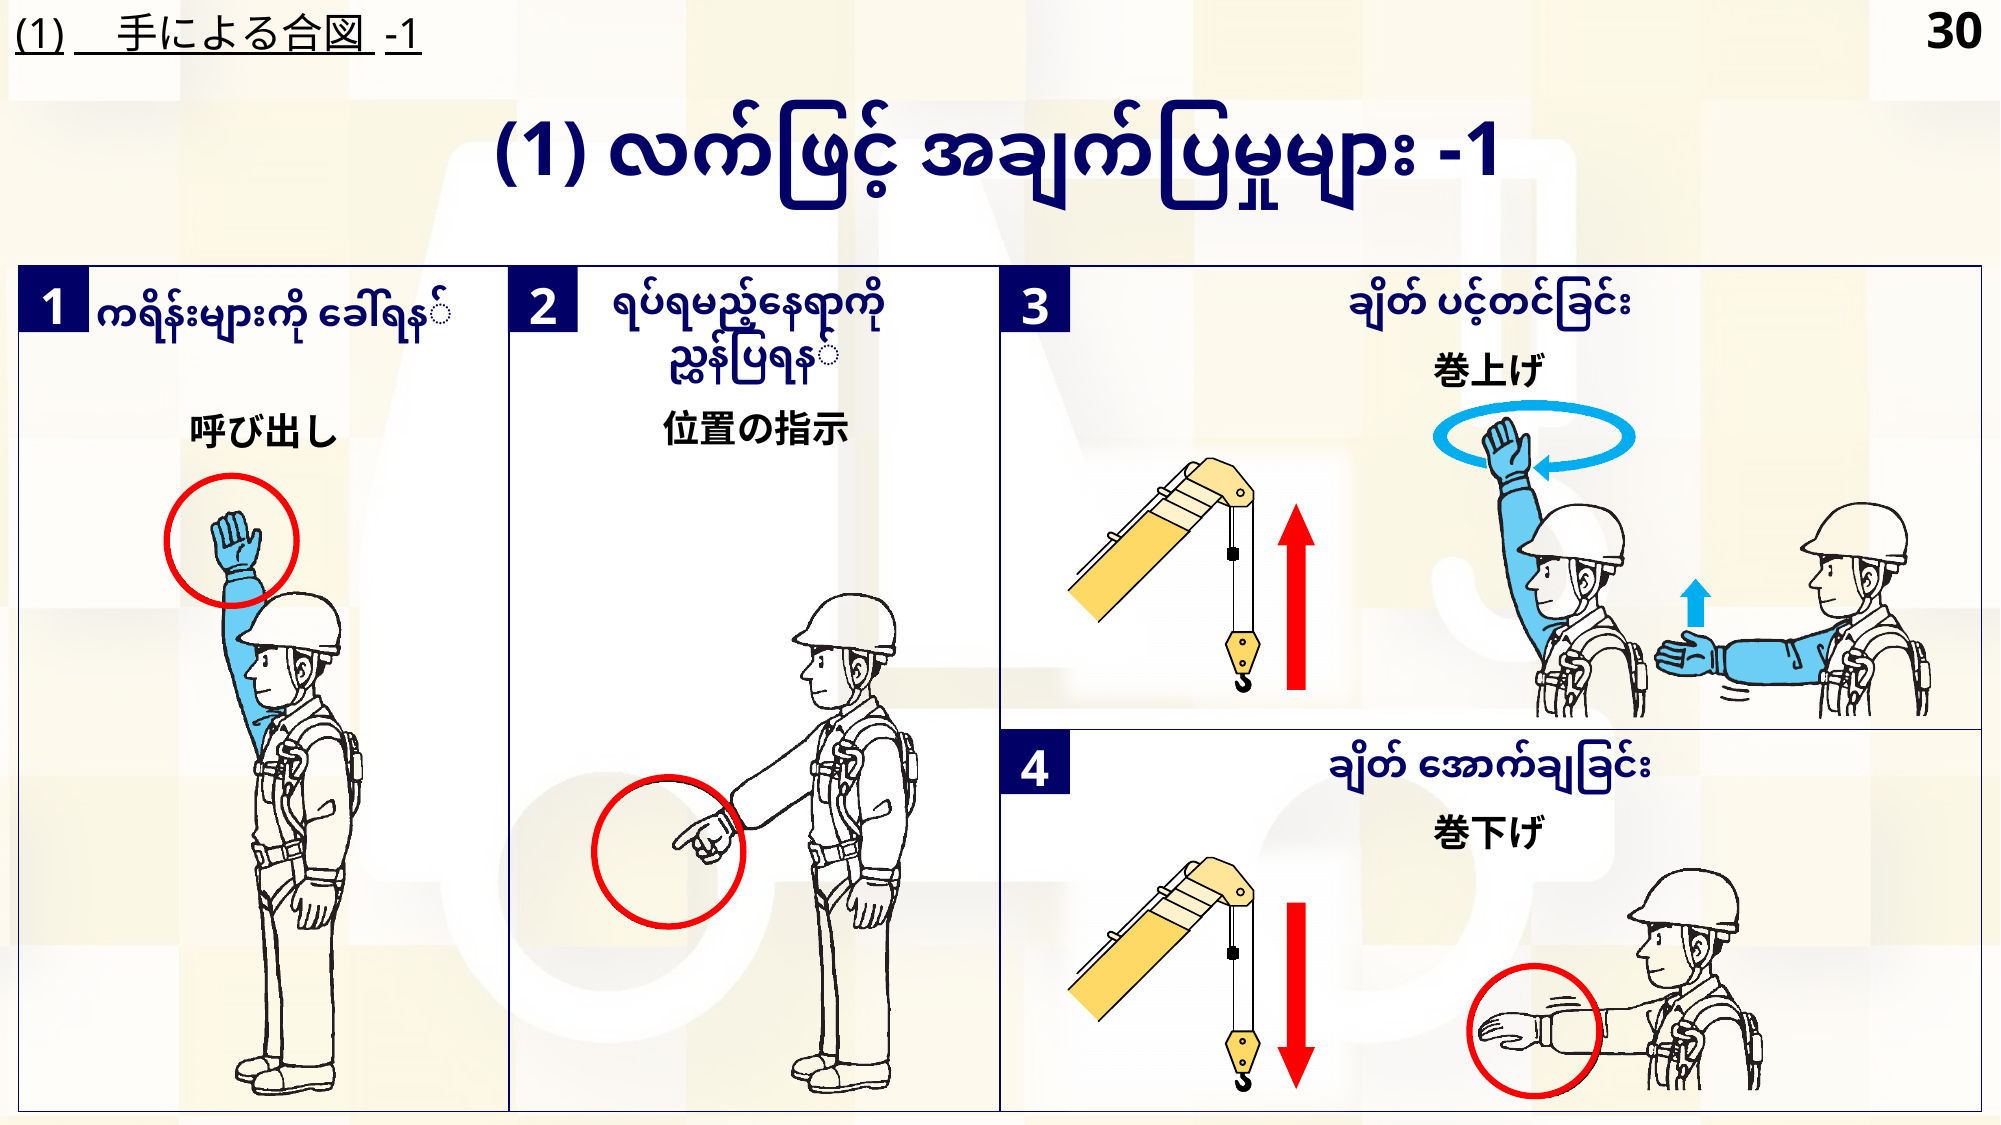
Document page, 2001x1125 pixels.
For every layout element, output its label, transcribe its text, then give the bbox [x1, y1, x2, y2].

text_box 3 [1000, 267, 1071, 333]
text_box 4 [1000, 729, 1070, 795]
text_box (1) 手による合図 -1 [0, 6, 1744, 65]
text_box (1) လက်ဖြင့် အချက်ပြမှုများ -1 [18, 91, 1982, 211]
text_box 呼び出し [174, 400, 355, 461]
slide_number 29 [1548, 2, 1999, 63]
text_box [1044, 430, 1371, 719]
table_header ချိတ် ပင့်တင်ခြင်း [1001, 267, 1981, 729]
table_cell ချိတ် အောက်ချခြင်း [1001, 730, 1981, 1111]
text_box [1044, 829, 1371, 1119]
text_box 巻下げ [1418, 801, 1561, 862]
picture [1433, 400, 1509, 430]
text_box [592, 593, 918, 1094]
table_header ရပ်ရမည့်နေရာကို ညွှန်ပြရန် [510, 267, 999, 1111]
text_box 2 [507, 267, 578, 333]
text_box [166, 475, 363, 1096]
table_header ကရိန်းများကို ခေါ်ရန် [19, 267, 508, 1111]
text_box 1 [19, 267, 89, 333]
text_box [1469, 868, 1763, 1099]
text_box 巻上げ [1418, 339, 1561, 400]
text_box 位置の指示 [647, 397, 865, 458]
picture [1433, 400, 1931, 719]
